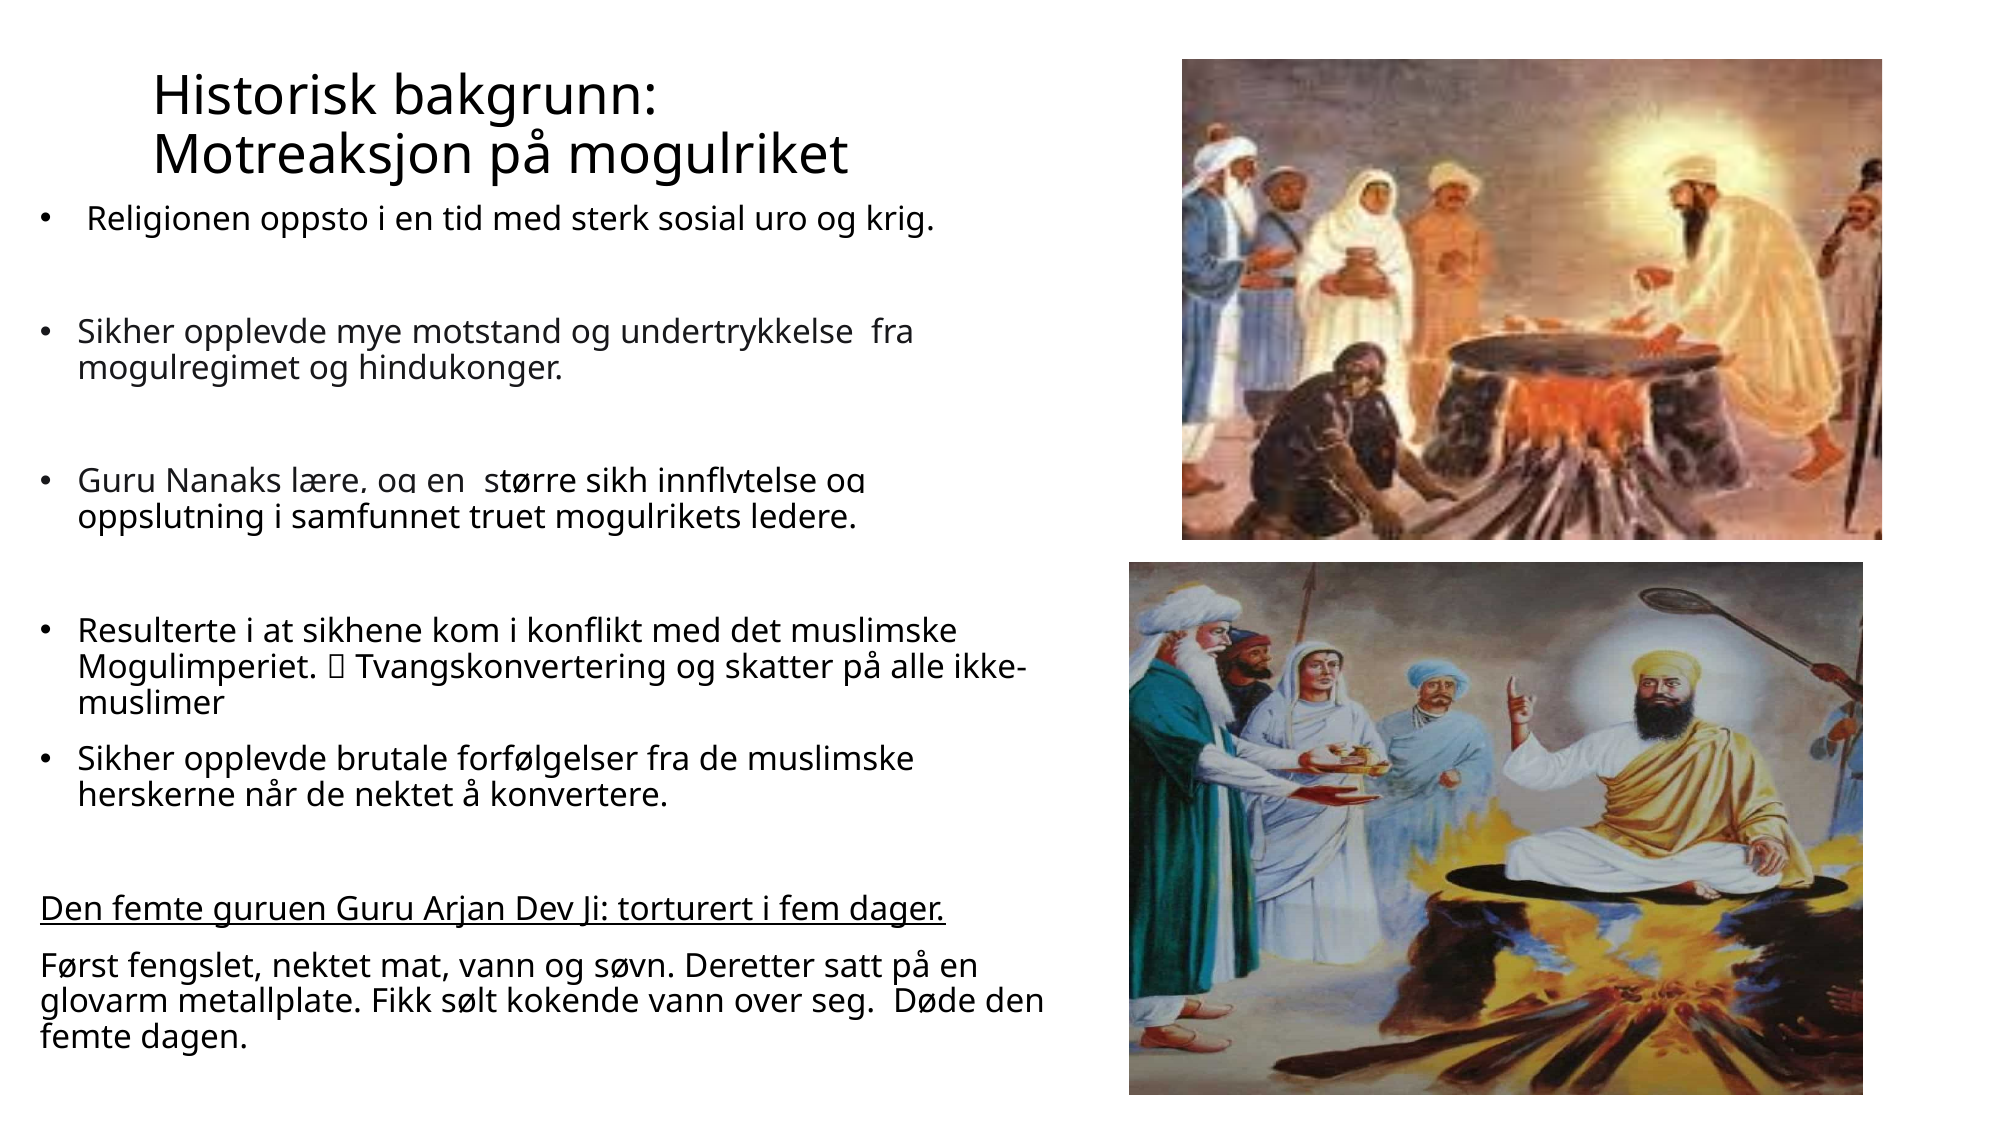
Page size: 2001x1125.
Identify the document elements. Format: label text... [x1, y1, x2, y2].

list Religionen oppsto i en tid med sterk sosial uro og krig. Sikher opplevde mye motstand og undertrykkelse fra mogulregimet og hindukonger. Guru Nanaks lære, og en større sikh innflytelse og oppslutning i samfunnet truet mogulrikets ledere. Resulterte i at sikhene kom i konflikt med det muslimske Mogulimperiet.  Tvangskonvertering og skatter på alle ikke-muslimer Sikher opplevde brutale forfølgelser fra de muslimske herskerne når de nektet å konvertere. Den femte guruen Guru Arjan Dev Ji: torturert i fem dager. Først fengslet, nektet mat, vann og søvn. Deretter satt på en glovarm metallplate. Fikk sølt kokende vann over seg. Døde den femte dagen. [24, 193, 1070, 1095]
title Historisk bakgrunn: Motreaksjon på mogulriket [137, 59, 1182, 194]
picture [1129, 562, 1863, 1095]
picture [1182, 59, 1883, 540]
